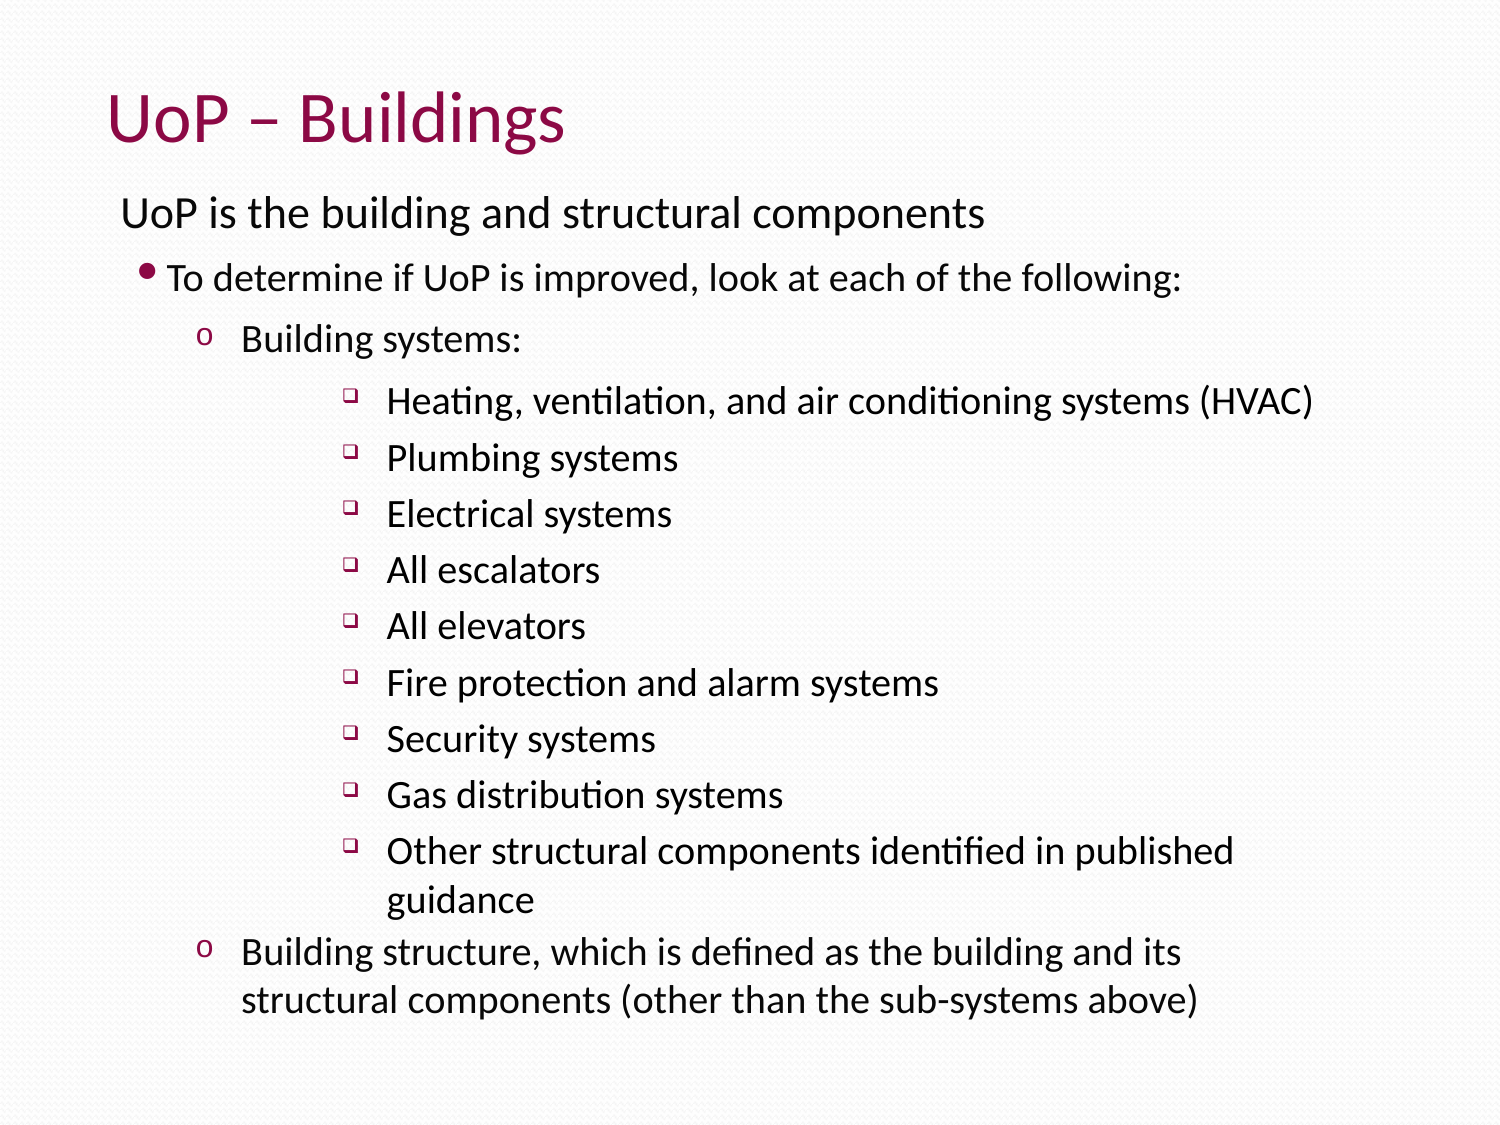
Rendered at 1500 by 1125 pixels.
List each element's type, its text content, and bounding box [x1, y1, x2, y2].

text_box UoP is the building and structural components To determine if UoP is improved, look at each of the following: Building systems: Heating, ventilation, and air conditioning systems (HVAC) Plumbing systems Electrical systems All escalators All elevators Fire protection and alarm systems Security systems Gas distribution systems Other structural components identified in published guidance Building structure, which is defined as the building and its structural components (other than the sub-systems above) [92, 174, 1360, 1038]
text_box UoP – Buildings [92, 62, 1323, 200]
